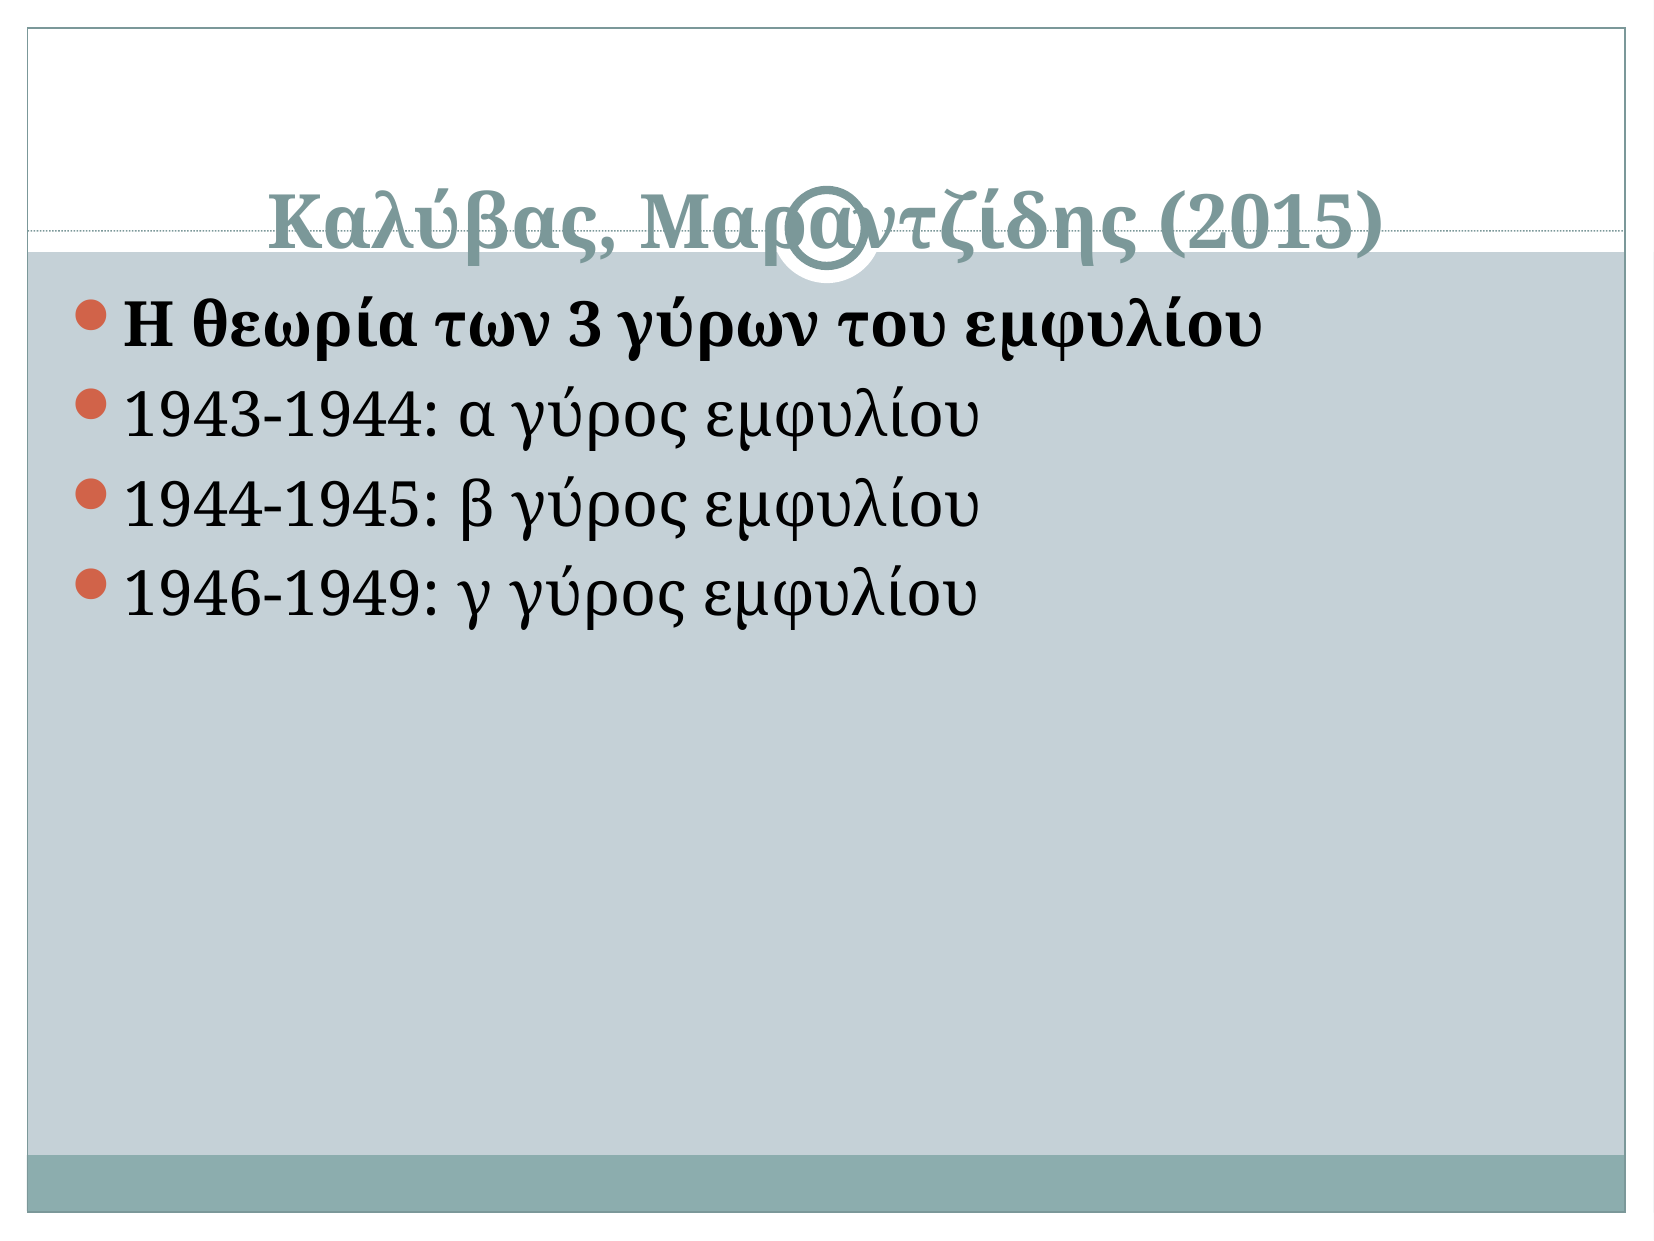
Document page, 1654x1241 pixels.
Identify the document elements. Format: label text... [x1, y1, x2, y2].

title Καλύβας, Μαραντζίδης (2015) [82, 64, 1571, 272]
list Η θεωρία των 3 γύρων του εμφυλίου 1943-1944: α γύρος εμφυλίου 1944-1945: β γύρος εμφυλίου 1946-1949: γ γύρος εμφυλίου [54, 276, 1593, 1103]
